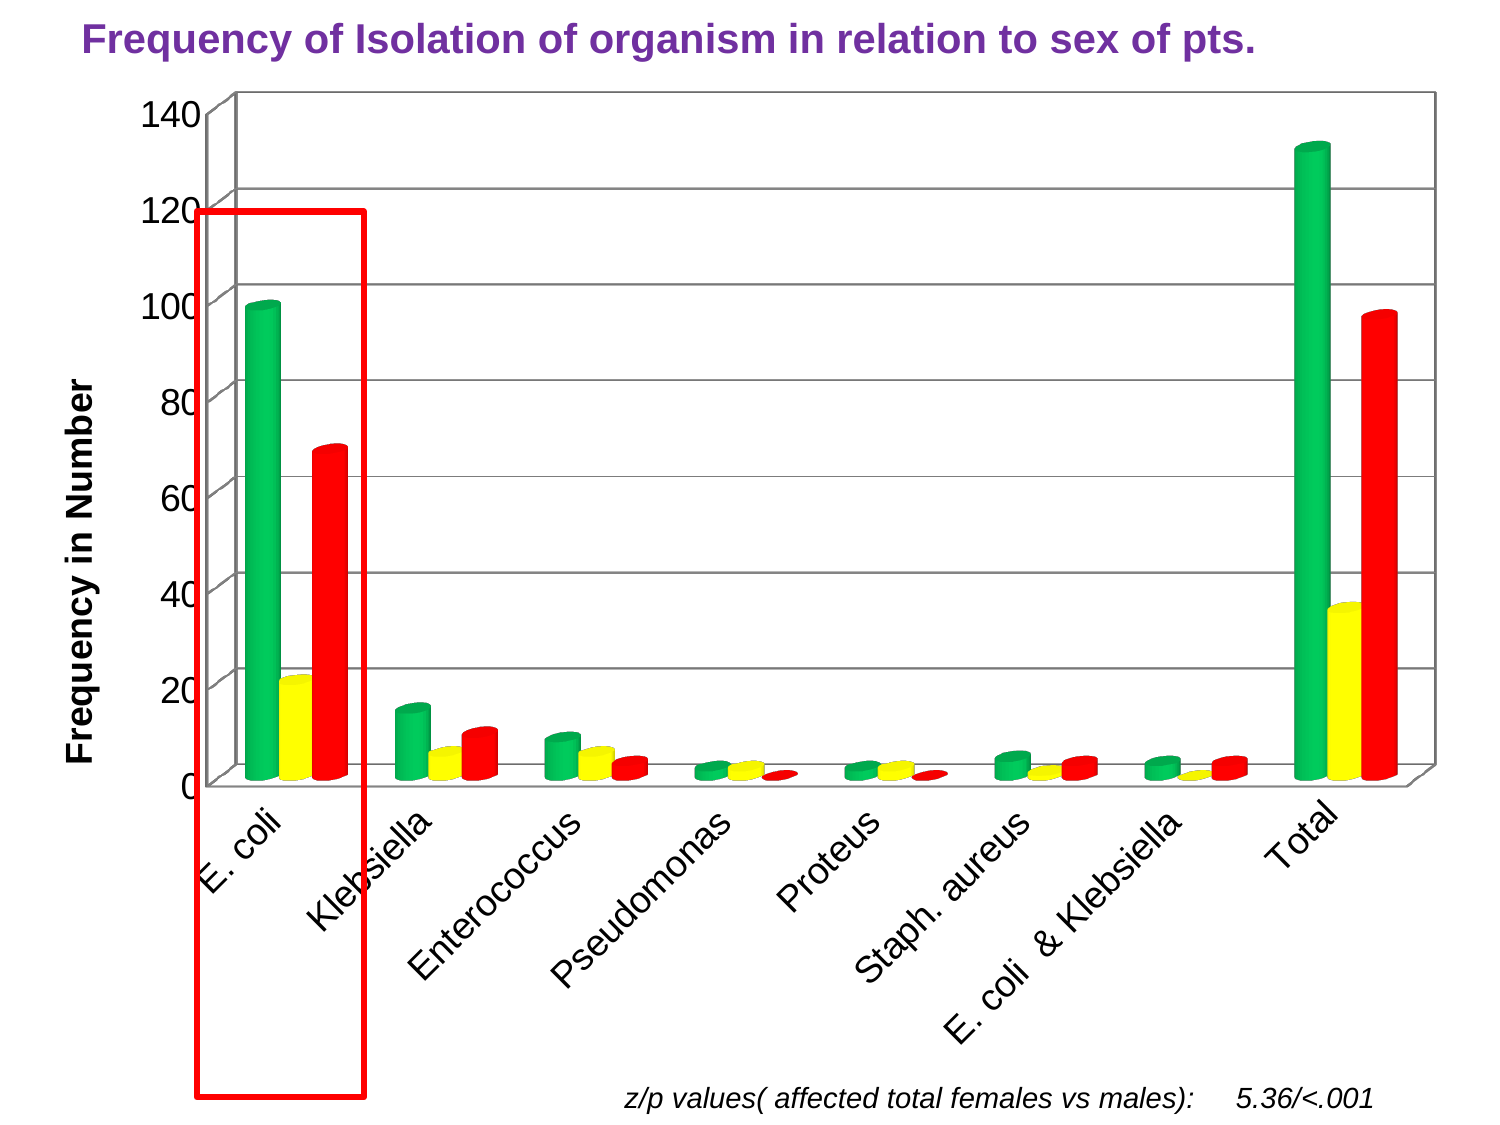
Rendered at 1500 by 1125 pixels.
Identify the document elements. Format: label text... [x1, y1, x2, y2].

text_box [195, 1082, 366, 1099]
text_box z/p values( affected total females vs males): 5.36/<.001 [0, 1071, 1400, 1122]
text_box Frequency of Isolation of organism in relation to sex of pts. [66, 4, 1466, 70]
chart [19, 70, 1466, 1075]
